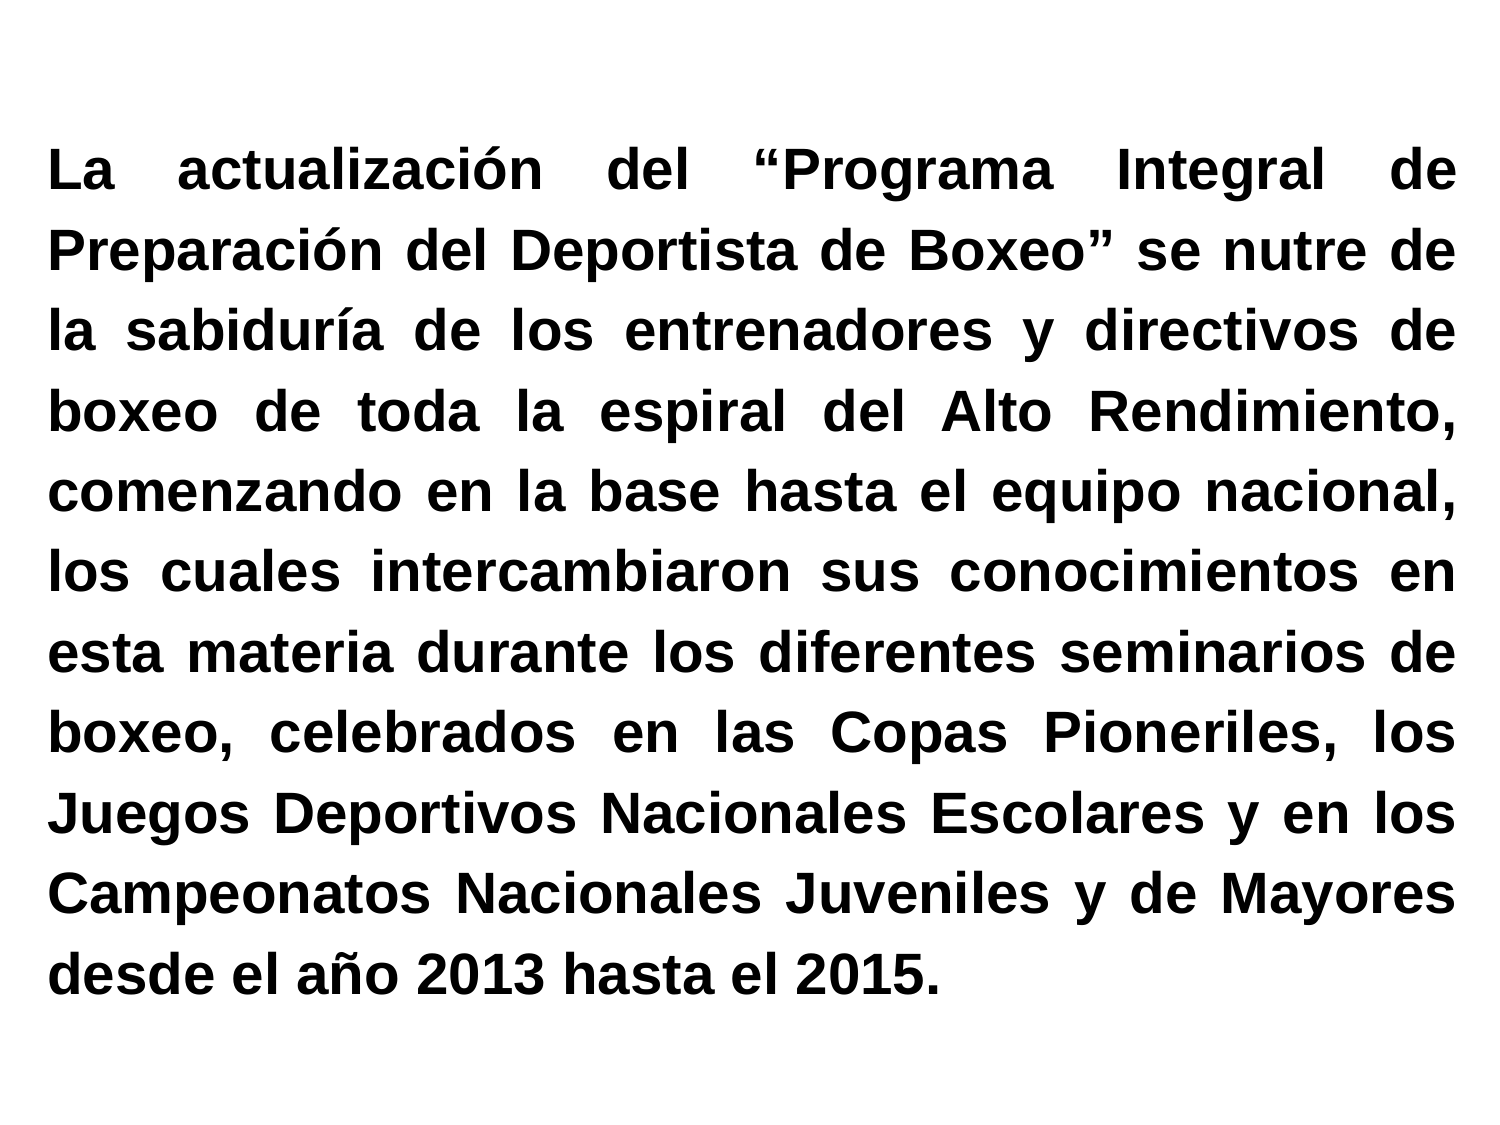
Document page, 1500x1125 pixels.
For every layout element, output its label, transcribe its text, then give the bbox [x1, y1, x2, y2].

text_box La actualización del “Programa Integral de Preparación del Deportista de Boxeo” se nutre de la sabiduría de los entrenadores y directivos de boxeo de toda la espiral del Alto Rendimiento, comenzando en la base hasta el equipo nacional, los cuales intercambiaron sus conocimientos en esta materia durante los diferentes seminarios de boxeo, celebrados en las Copas Pioneriles, los Juegos Deportivos Nacionales Escolares y en los Campeonatos Nacionales Juveniles y de Mayores desde el año 2013 hasta el 2015. [32, 113, 1474, 1014]
